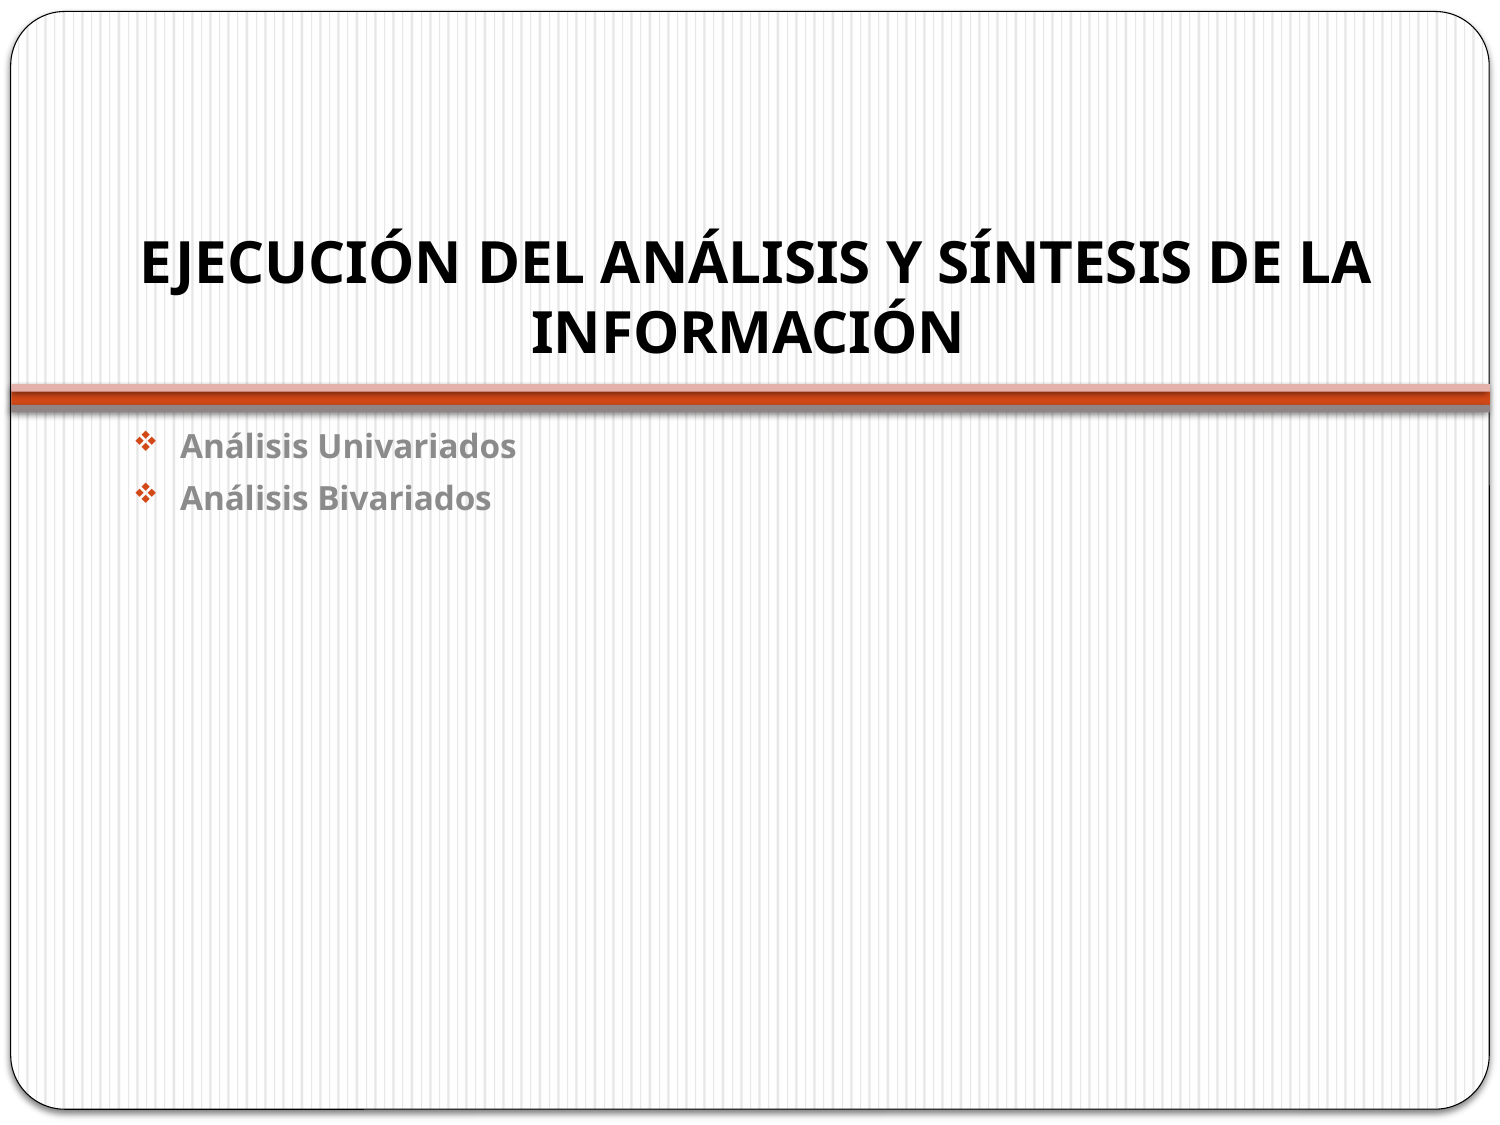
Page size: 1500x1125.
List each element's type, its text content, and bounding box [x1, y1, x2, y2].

title EJECUCIÓN DEL ANÁLISIS Y SÍNTESIS DE LA INFORMACIÓN [118, 156, 1394, 380]
list Análisis Univariados Análisis Bivariados [118, 417, 1394, 638]
